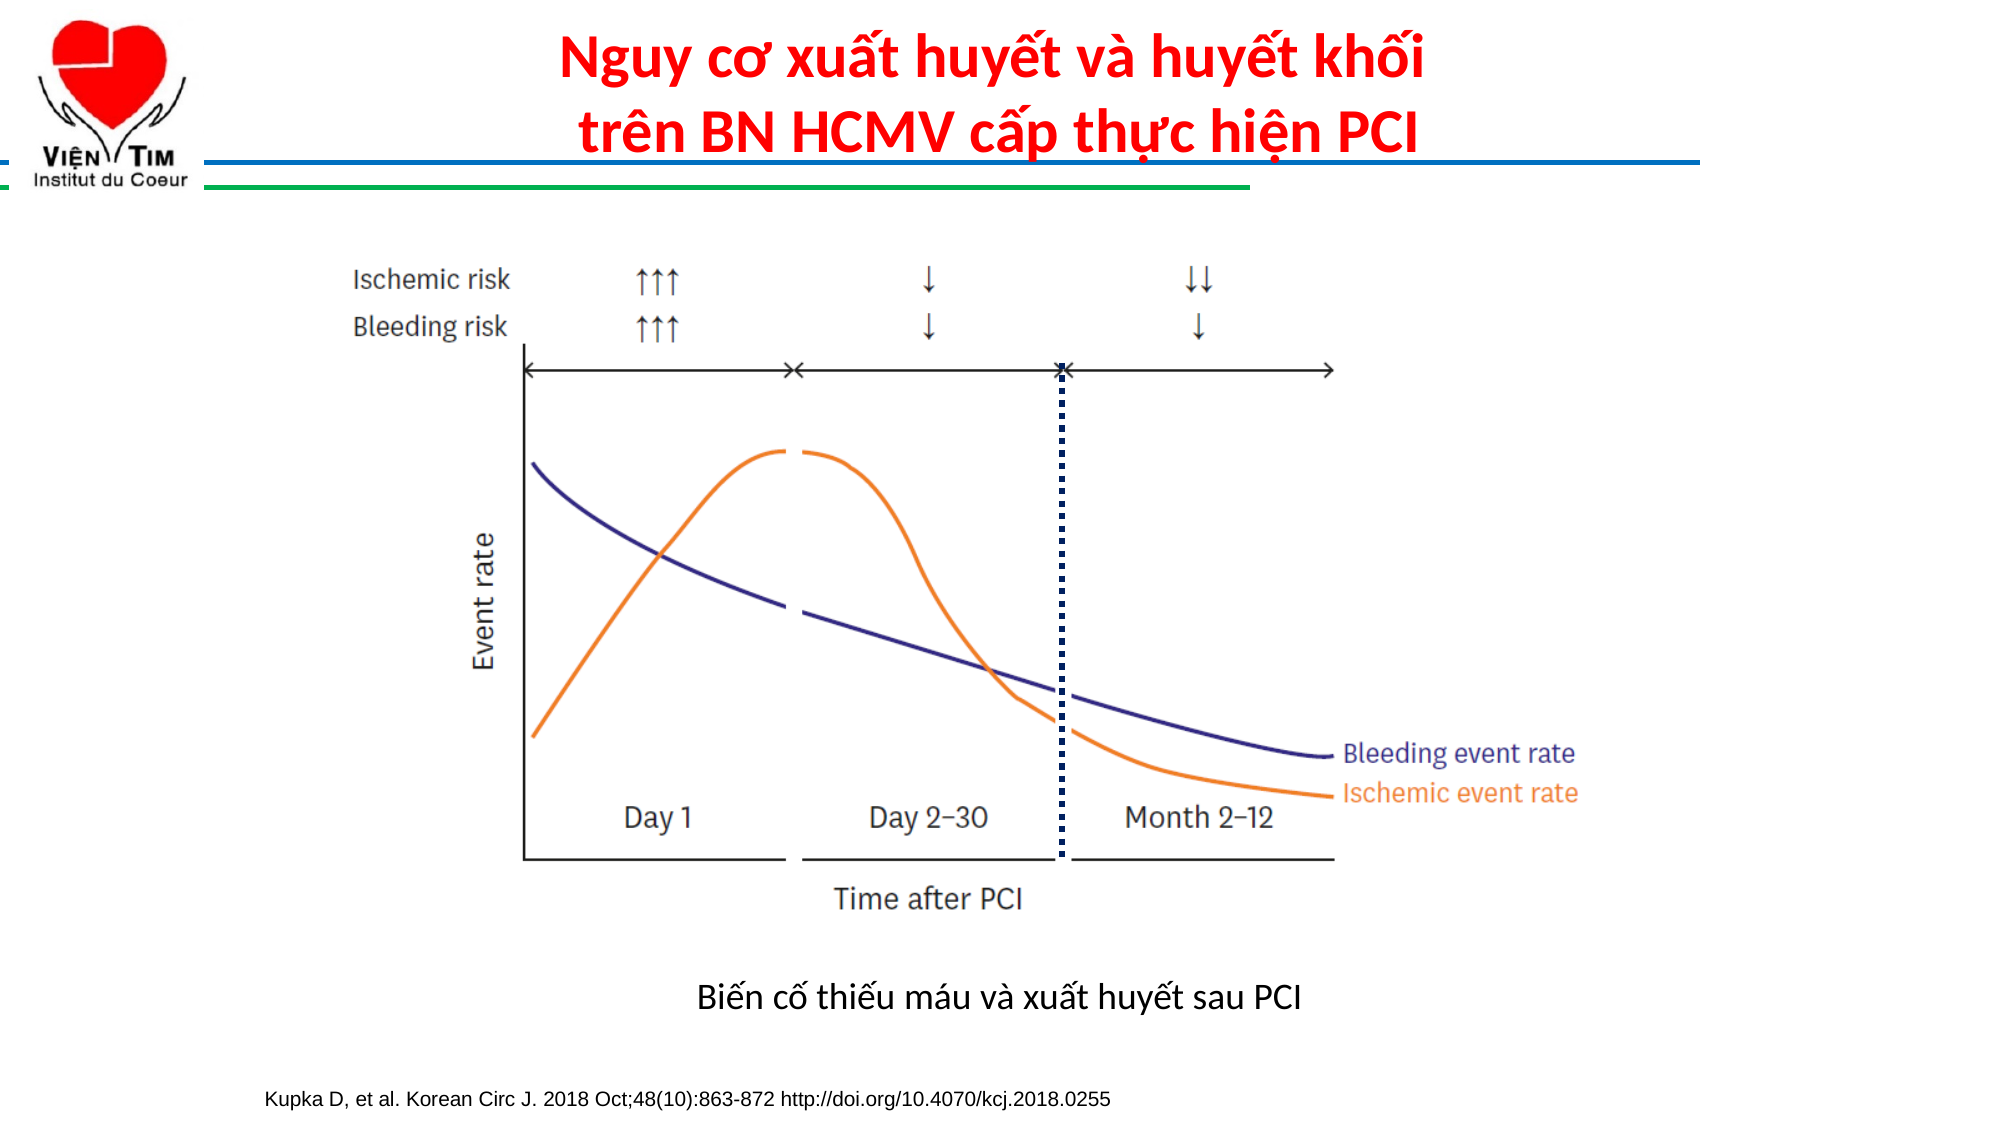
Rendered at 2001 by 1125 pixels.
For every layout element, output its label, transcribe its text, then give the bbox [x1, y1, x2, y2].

text_box Kupka D, et al. Korean Circ J. 2018 Oct;48(10):863-872 http://doi.org/10.4070/kcj.2018.0255 [249, 1078, 1750, 1118]
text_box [311, 233, 1624, 921]
title Nguy cơ xuất huyết và huyết khối trên BN HCMV cấp thực hiện PCI [324, 16, 1675, 163]
picture [8, 9, 205, 198]
text_box Biến cố thiếu máu và xuất huyết sau PCI [609, 971, 1390, 1018]
